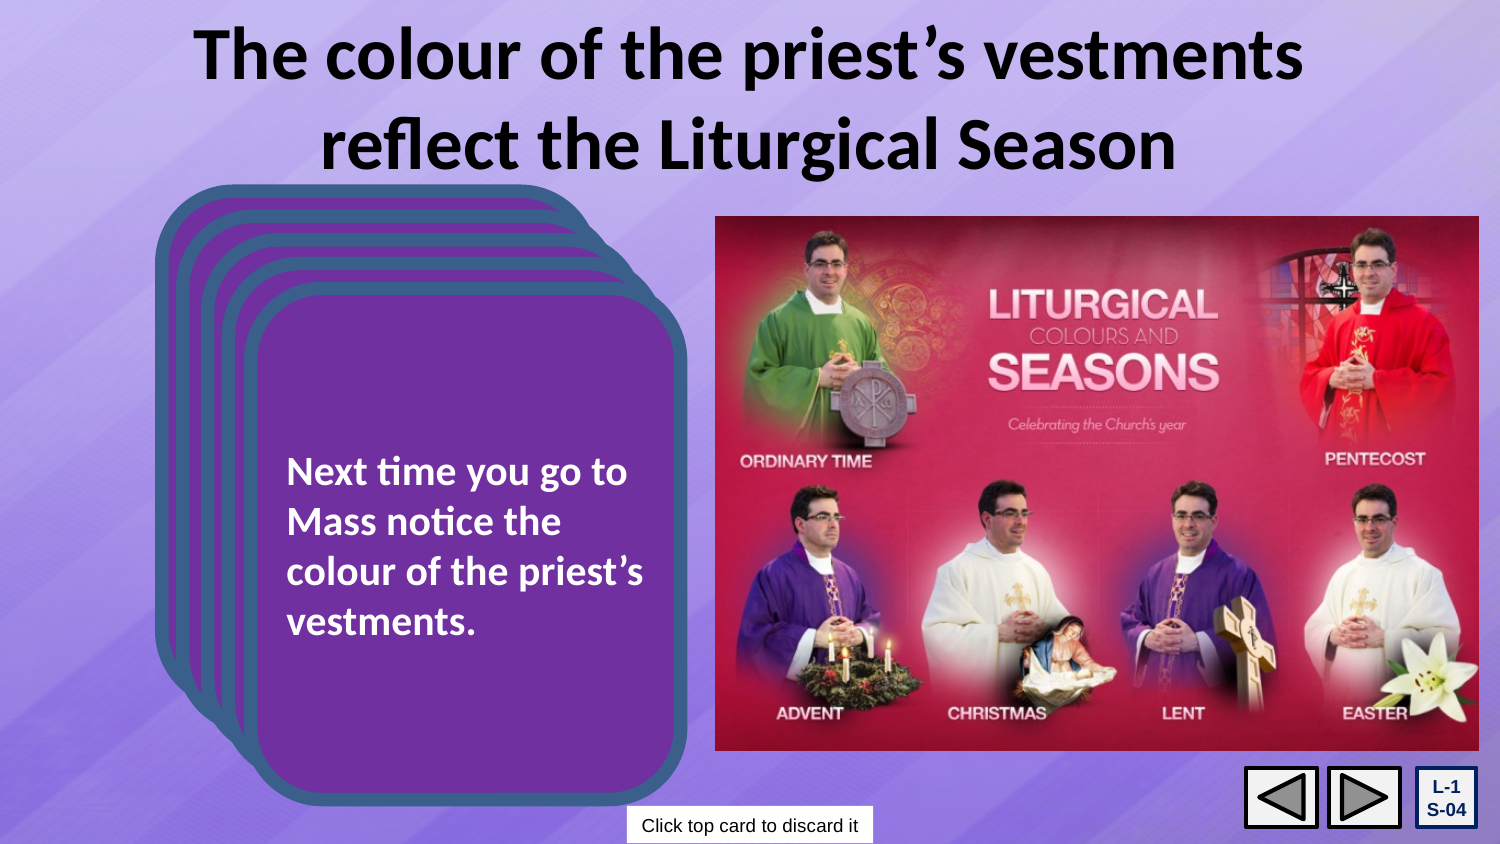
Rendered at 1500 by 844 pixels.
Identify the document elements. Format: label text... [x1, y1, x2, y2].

text_box The colour of the priest’s vestments reflect the Liturgical Season [0, 0, 1500, 192]
text_box Think about what season the colour is reflecting. [226, 261, 651, 763]
text_box Notice the colour of the church decorations on the altar and the lectern. [205, 237, 630, 739]
text_box Click top card to discard it [626, 805, 874, 844]
text_box Next time you go to Mass notice the colour of the priest’s vestments. [248, 286, 683, 802]
text_box [1327, 766, 1402, 829]
text_box [1244, 766, 1319, 829]
text_box L-1 S-04 [1417, 767, 1477, 827]
text_box The colour of these things remind people to think about the season they are in. [159, 192, 585, 689]
picture [0, 192, 1500, 844]
text_box Are there other things of the same colour, e.g. flowers, symbols? [180, 214, 603, 720]
